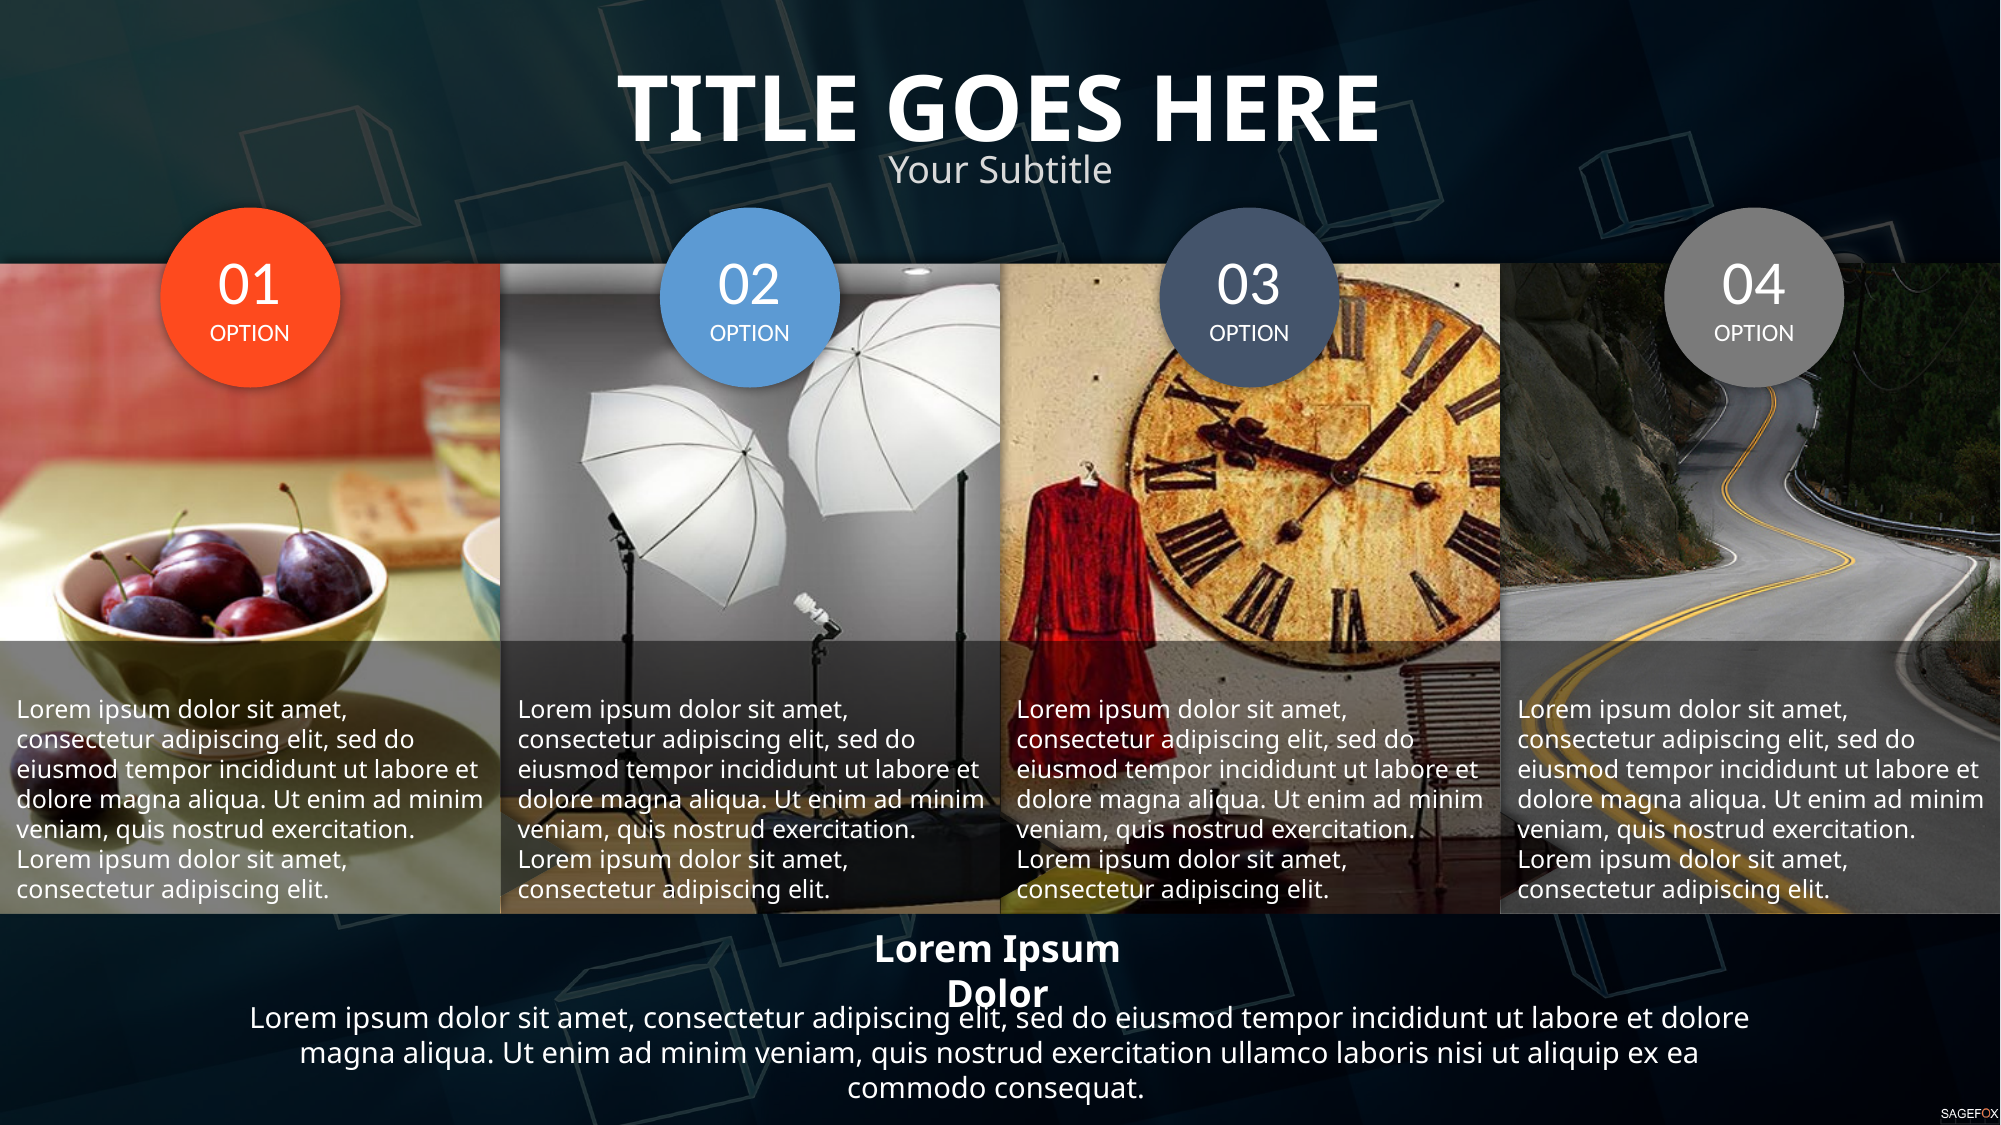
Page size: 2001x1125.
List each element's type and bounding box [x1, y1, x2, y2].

text_box [1510, 263, 2000, 640]
text_box [1011, 262, 1501, 640]
text_box [160, 207, 341, 388]
text_box [999, 640, 1500, 914]
text_box [1664, 207, 1845, 388]
text_box [0, 262, 501, 640]
text_box [1500, 640, 2000, 914]
text_box [659, 207, 840, 388]
picture [0, 0, 2001, 1125]
text_box [0, 640, 500, 914]
text_box [1159, 207, 1340, 388]
text_box [511, 262, 1002, 640]
text_box [500, 640, 999, 914]
text_box [229, 939, 1771, 1078]
text_box [548, 42, 1452, 199]
